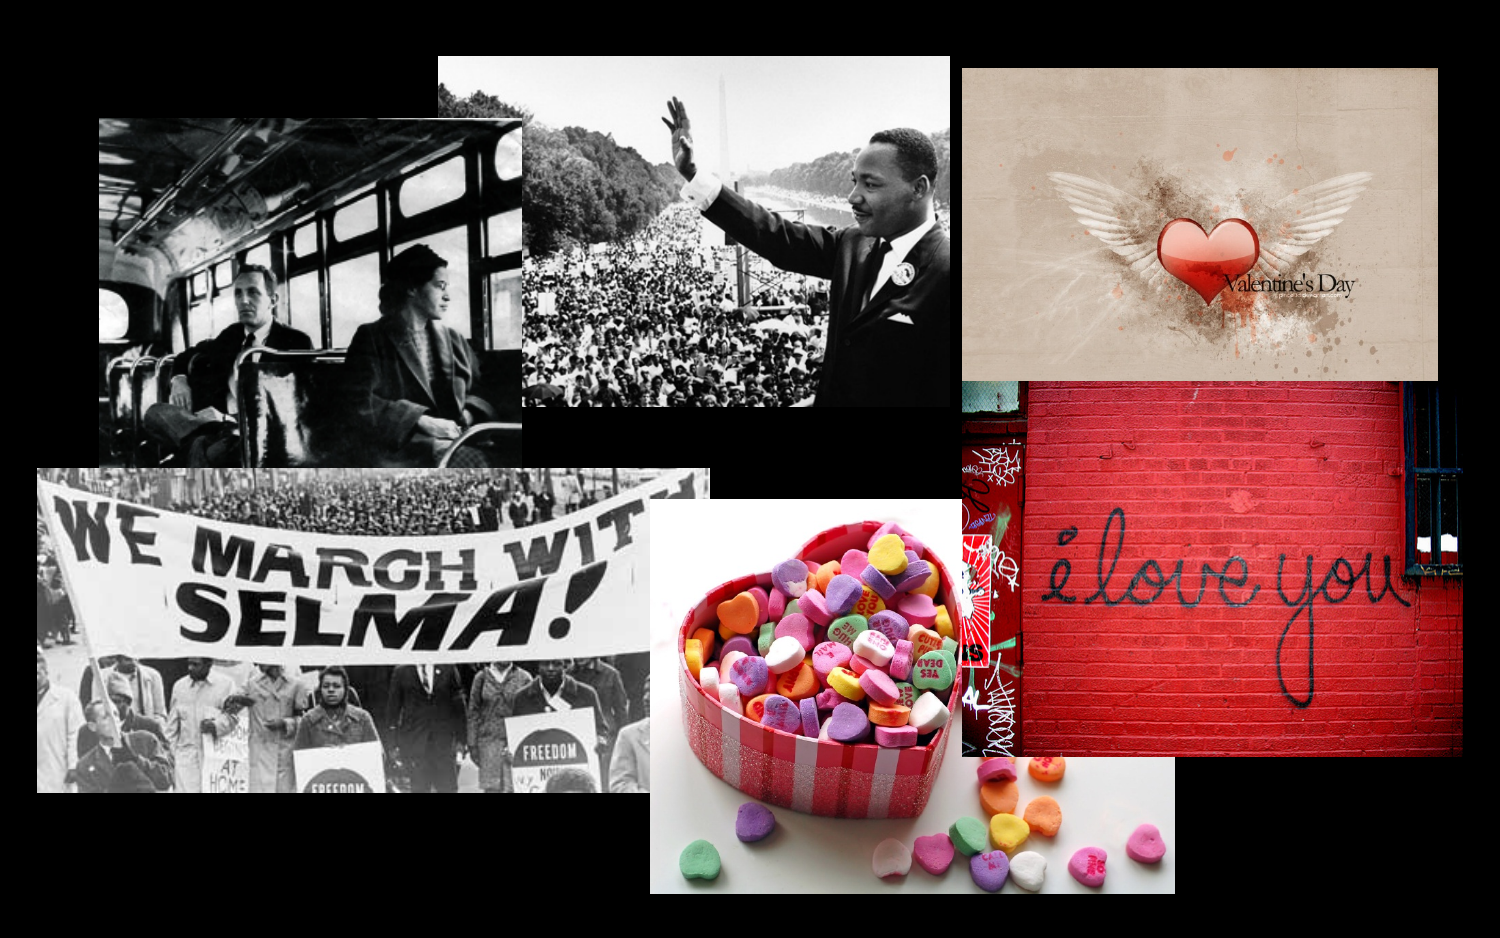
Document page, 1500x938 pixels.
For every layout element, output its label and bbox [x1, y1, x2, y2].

picture [37, 56, 1463, 894]
